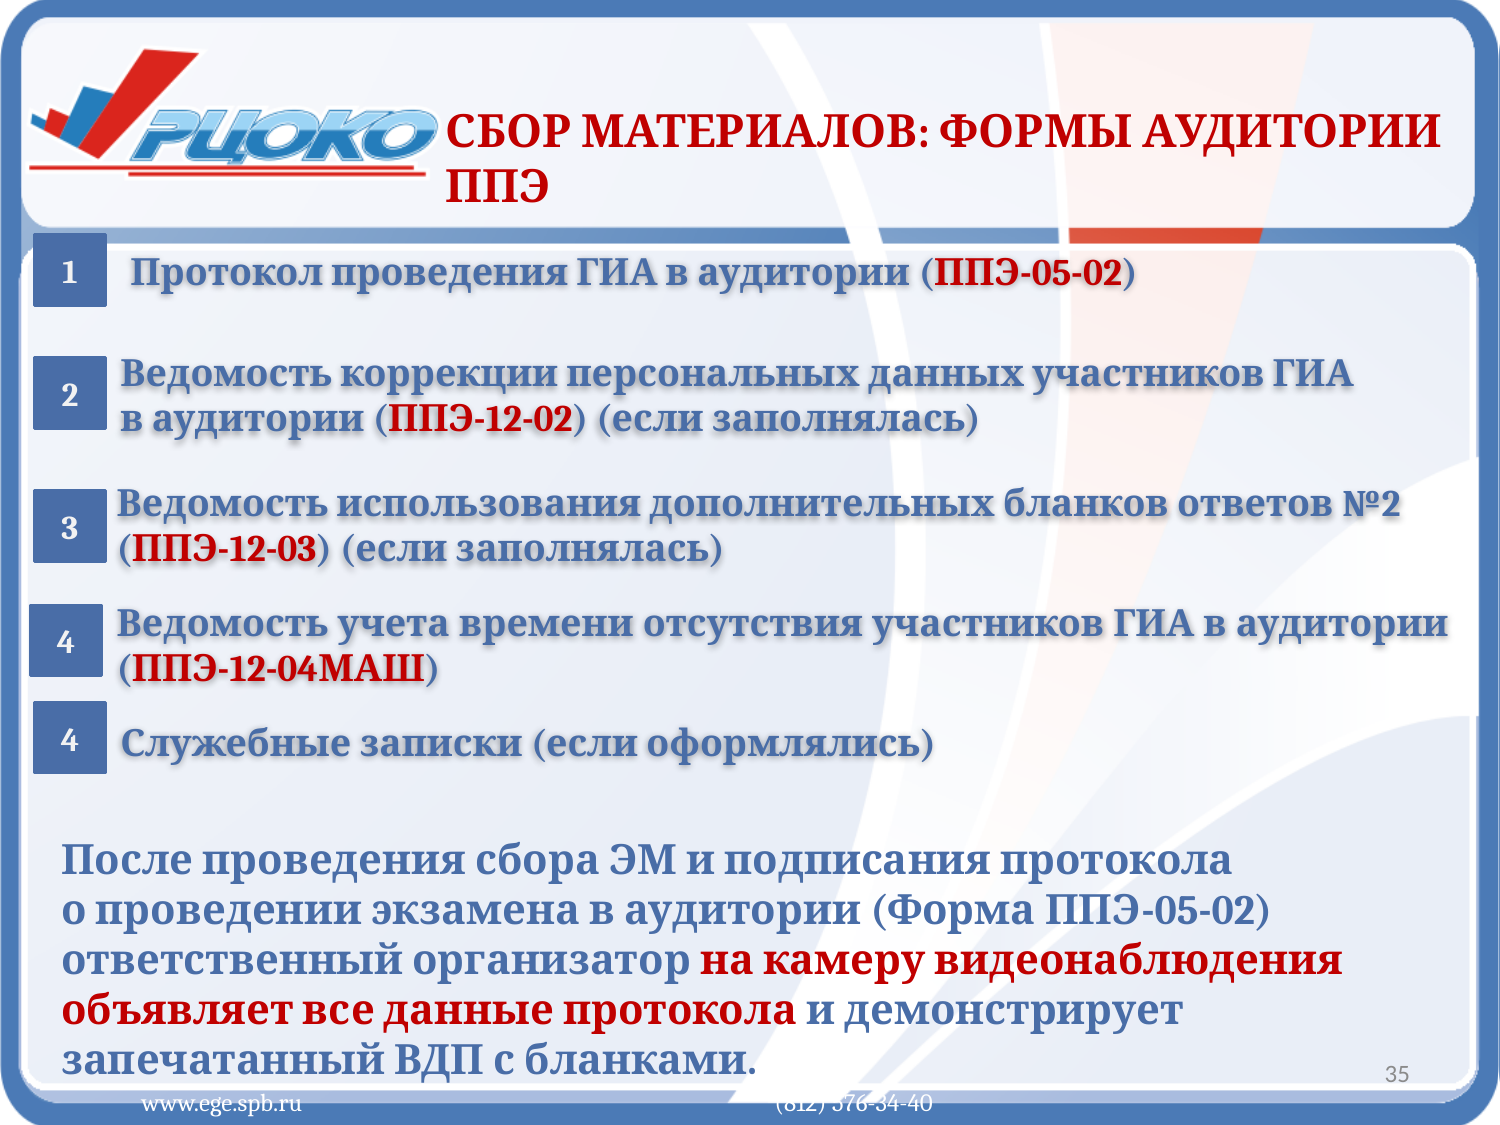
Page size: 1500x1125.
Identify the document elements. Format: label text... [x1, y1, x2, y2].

text_box 1 [32, 233, 107, 308]
text_box 4 [32, 700, 107, 775]
text_box www.ege.spb.ru (812) 576-34-40 [0, 1079, 1492, 1124]
text_box Ведомость коррекции персональных данных участников ГИА в аудитории (ППЭ-12-02) (если заполнялась) [105, 358, 1469, 430]
text_box Служебные записки (если оформлялись) [105, 705, 1469, 777]
slide_number 35 [1074, 1091, 1425, 1103]
text_box 3 [32, 488, 99, 563]
text_box После проведения сбора ЭМ и подписания протокола о проведении экзамена в аудитории (Форма ППЭ-05-02) ответственный организатор на камеру видеонаблюдения объявляет все данные протокола и демонстрирует запечатанный ВДП с бланками. [46, 825, 1488, 1091]
text_box 4 [29, 603, 104, 678]
text_box Ведомость учета времени отсутствия участников ГИА в аудитории (ППЭ-12-04МАШ) [101, 607, 1465, 680]
text_box Ведомость использования дополнительных бланков ответов №2 (ППЭ-12-03) (если заполнялась) [101, 488, 1465, 560]
text_box Протокол проведения ГИА в аудитории (ППЭ-05-02) [115, 234, 1479, 306]
text_box Сбор материалов: формы аудитории ППЭ [431, 94, 1500, 220]
text_box 2 [32, 356, 106, 431]
picture [0, 0, 1500, 1125]
